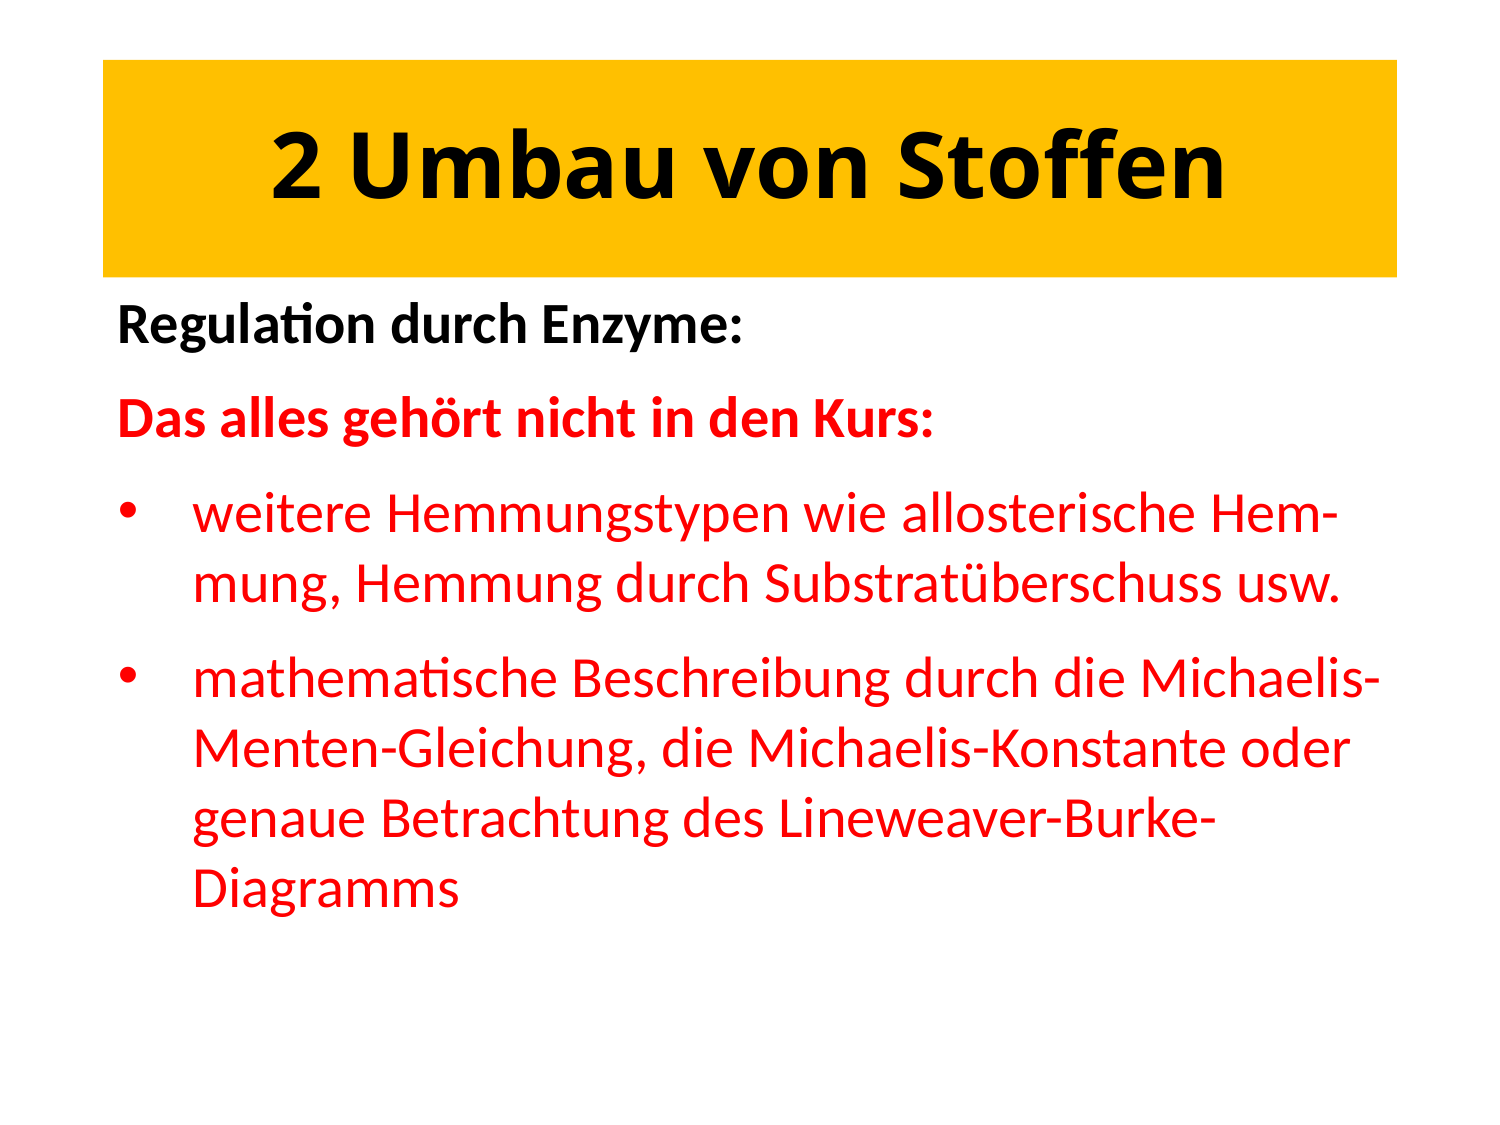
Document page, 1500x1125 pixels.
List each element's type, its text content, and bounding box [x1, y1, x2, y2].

text_box Regulation durch Enzyme: Das alles gehört nicht in den Kurs: weitere Hemmungstypen wie allosterische Hem-mung, Hemmung durch Substratüberschuss usw. mathematische Beschreibung durch die Michaelis-Menten-Gleichung, die Michaelis-Konstante oder genaue Betrachtung des Lineweaver-Burke-Diagramms [103, 277, 1397, 927]
title 2 Umbau von Stoffen [103, 59, 1397, 277]
